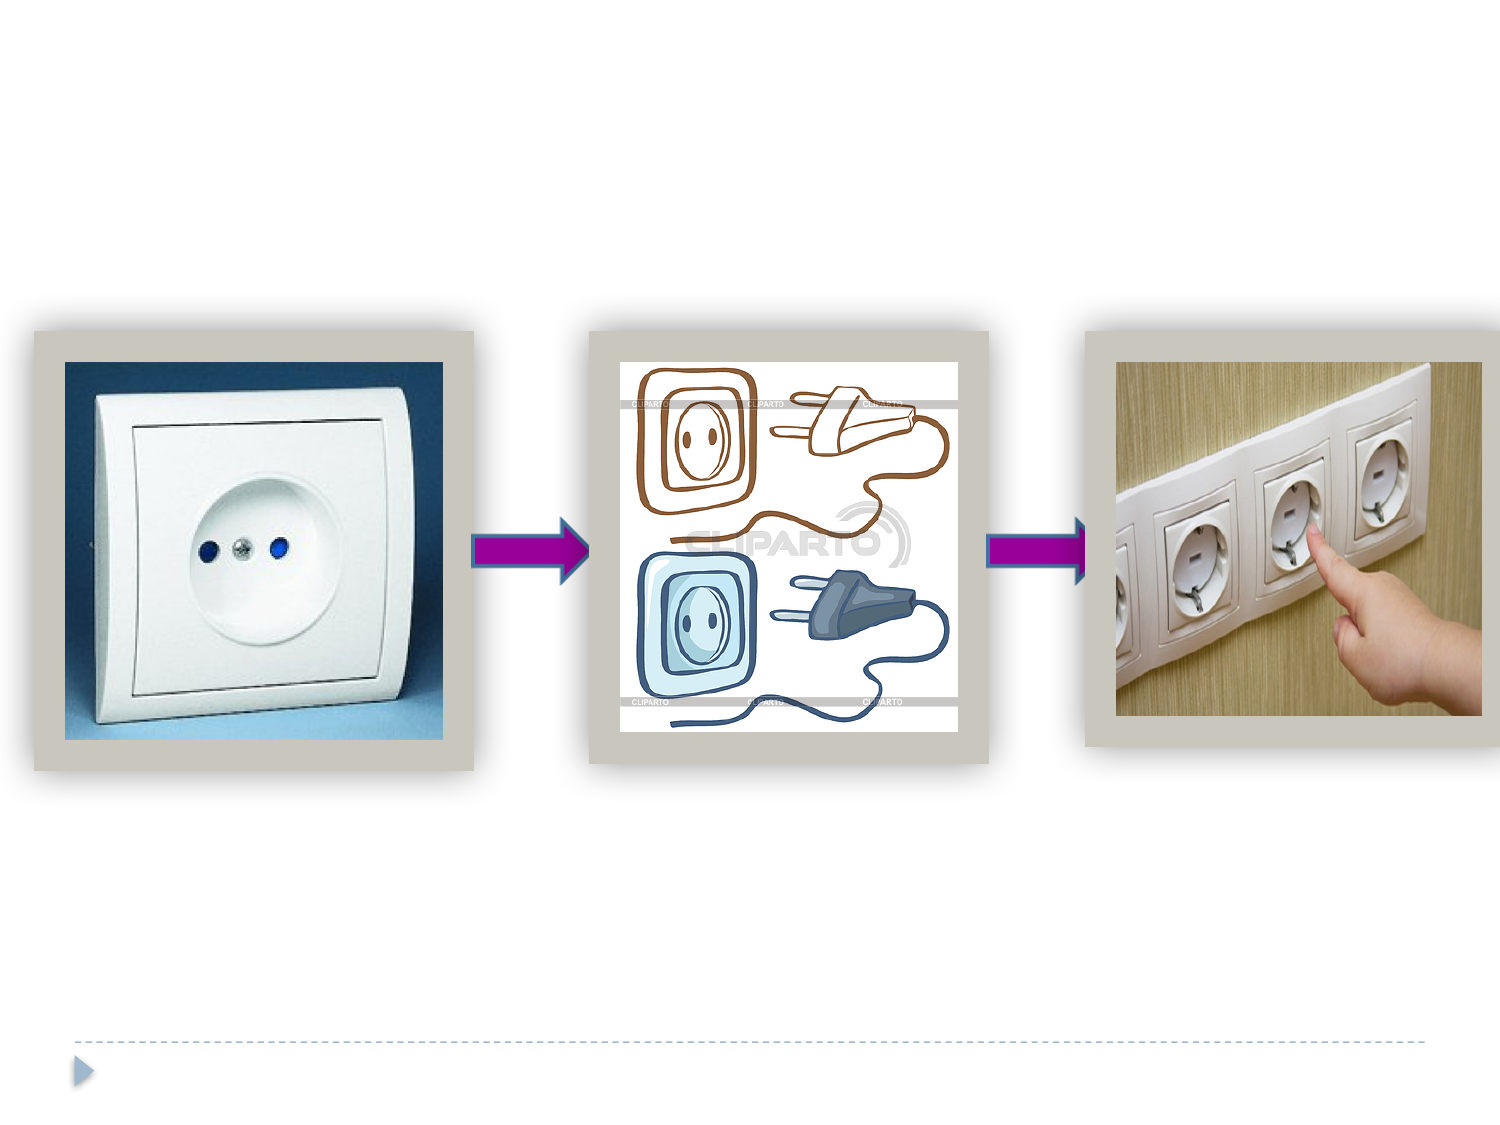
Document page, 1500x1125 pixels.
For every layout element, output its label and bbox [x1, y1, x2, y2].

picture [64, 361, 444, 740]
picture [985, 515, 1110, 586]
picture [619, 361, 959, 733]
picture [1115, 361, 1483, 717]
picture [470, 515, 595, 586]
